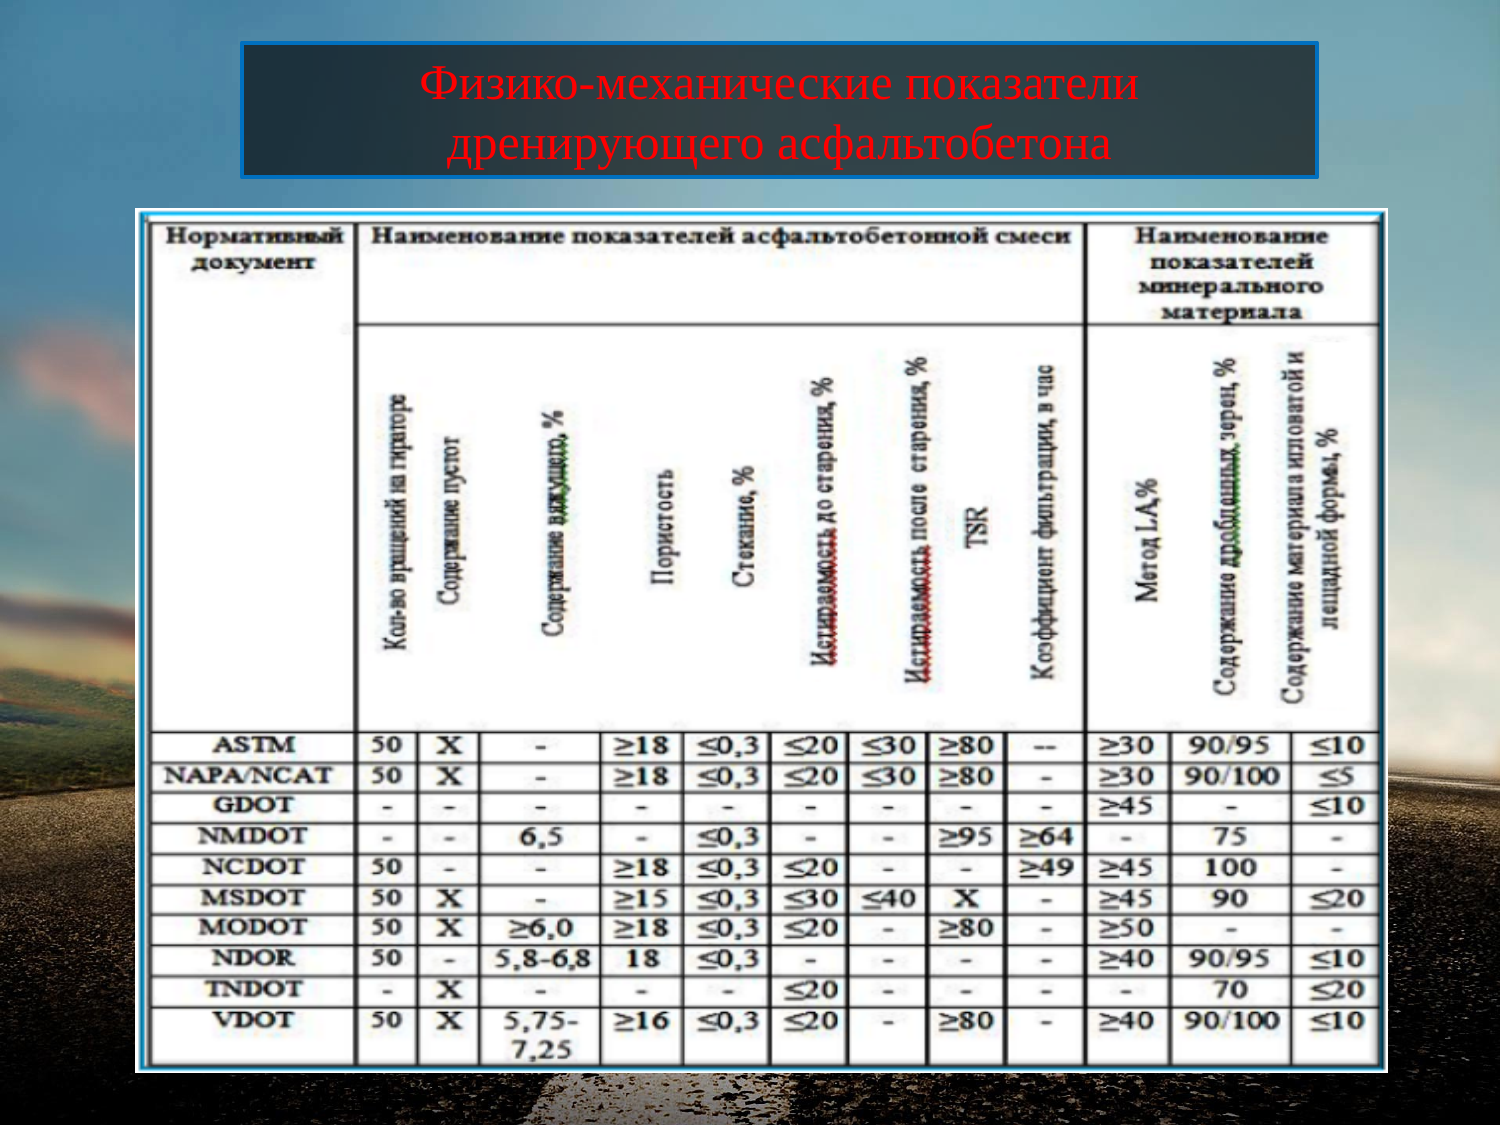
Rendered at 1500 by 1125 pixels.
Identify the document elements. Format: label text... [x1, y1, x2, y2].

text_box Физико-механические показатели дренирующего асфальтобетона [242, 42, 1317, 178]
picture [0, 0, 1500, 1125]
